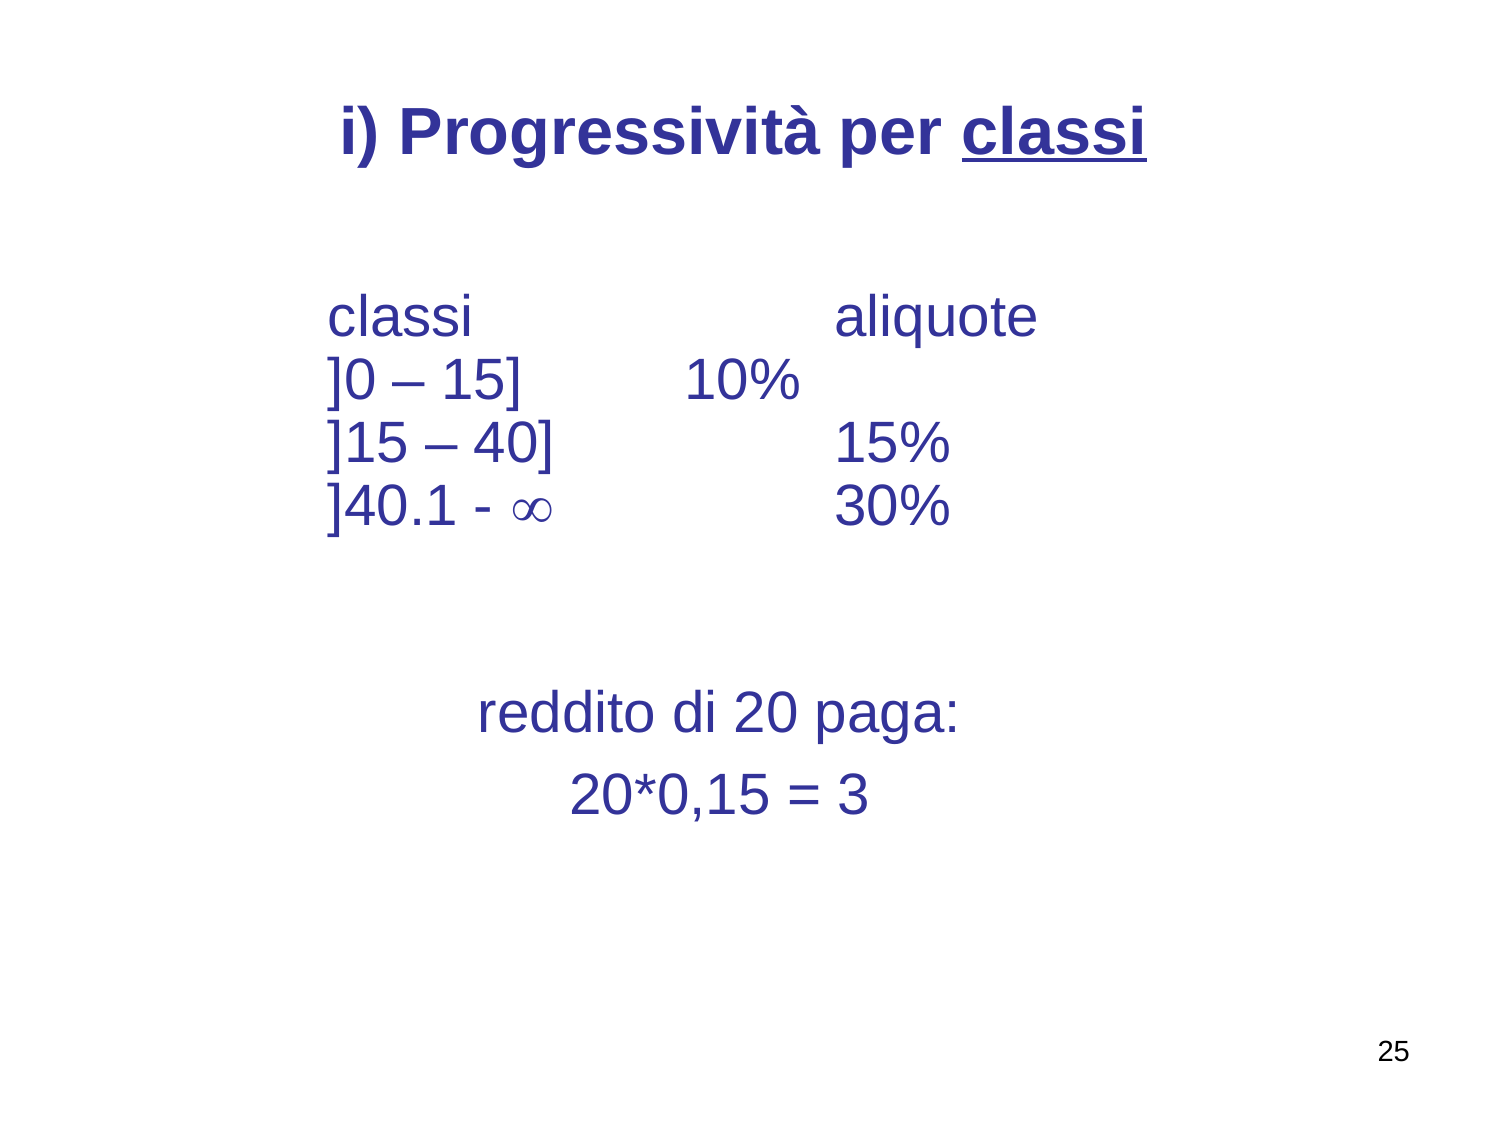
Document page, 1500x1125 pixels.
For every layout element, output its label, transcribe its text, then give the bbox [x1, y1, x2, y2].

list classi aliquote ]0 – 15] 10% ]15 – 40] 15% ]40.1 -  30% [312, 278, 1176, 634]
title i) Progressività per classi [117, 45, 1388, 220]
slide_number 25 [1074, 1024, 1425, 1103]
text_box reddito di 20 paga: 20*0,15 = 3 [87, 680, 1353, 918]
